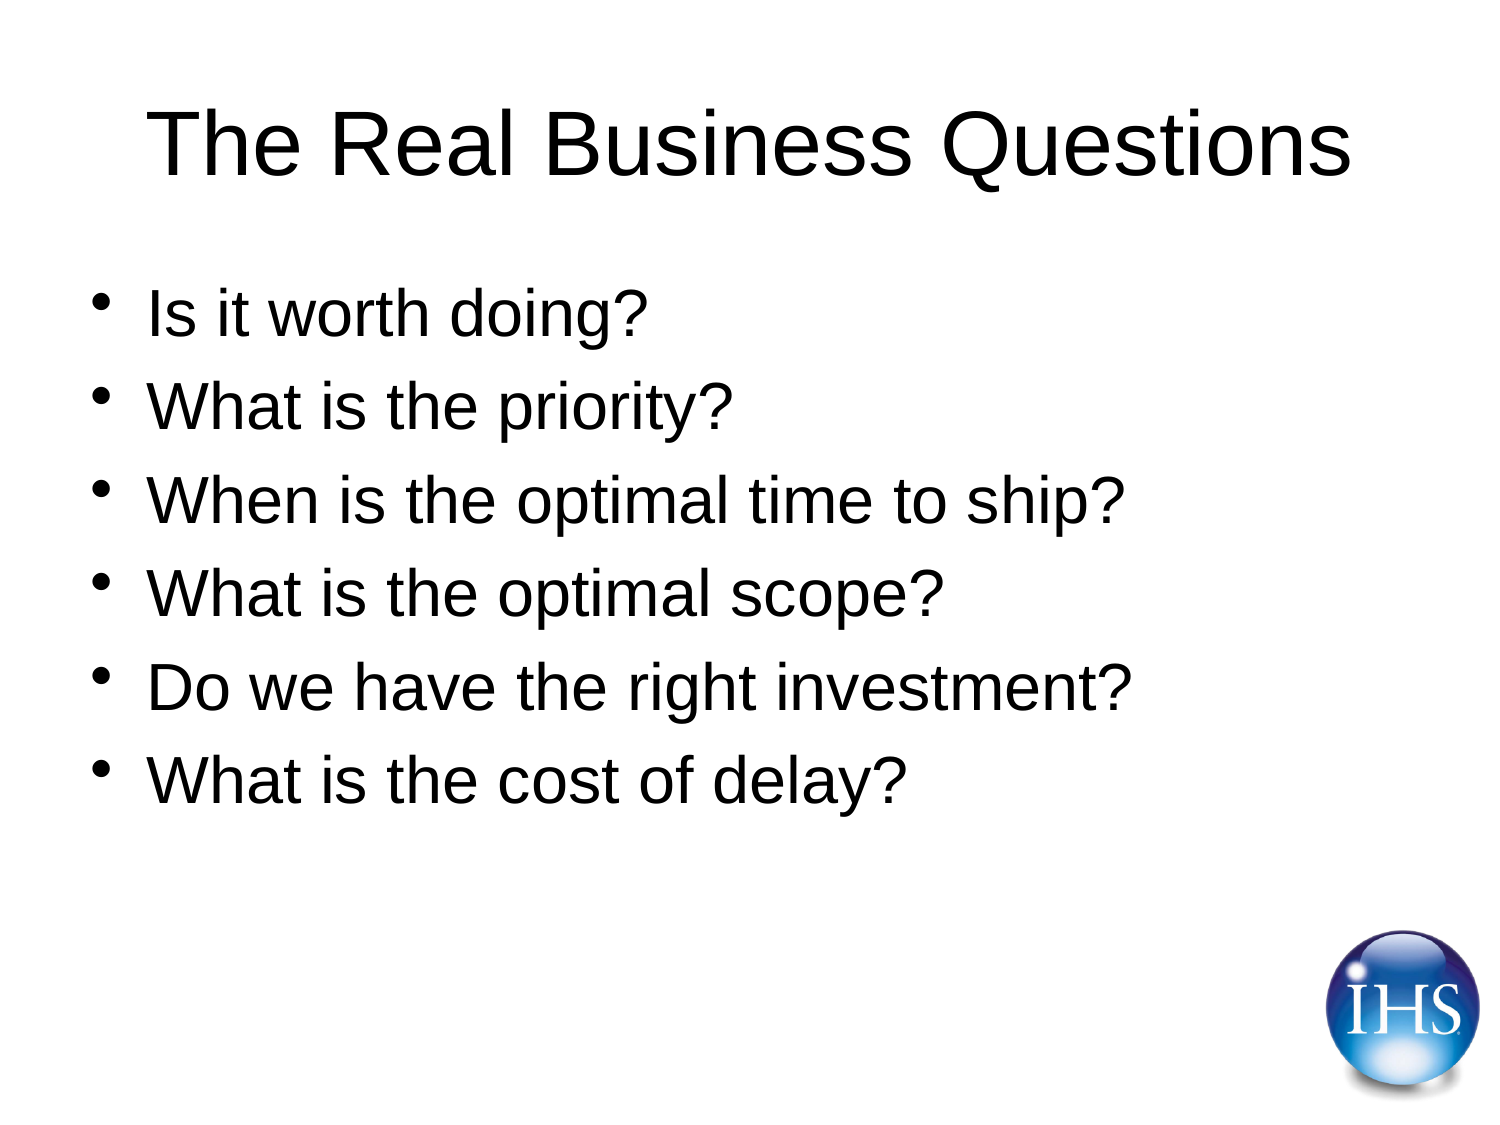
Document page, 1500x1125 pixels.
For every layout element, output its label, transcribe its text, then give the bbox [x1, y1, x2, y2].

title The Real Business Questions [75, 45, 1425, 233]
picture [1324, 929, 1481, 1103]
list Is it worth doing? What is the priority? When is the optimal time to ship? What is the optimal scope? Do we have the right investment? What is the cost of delay? [75, 262, 1425, 1005]
